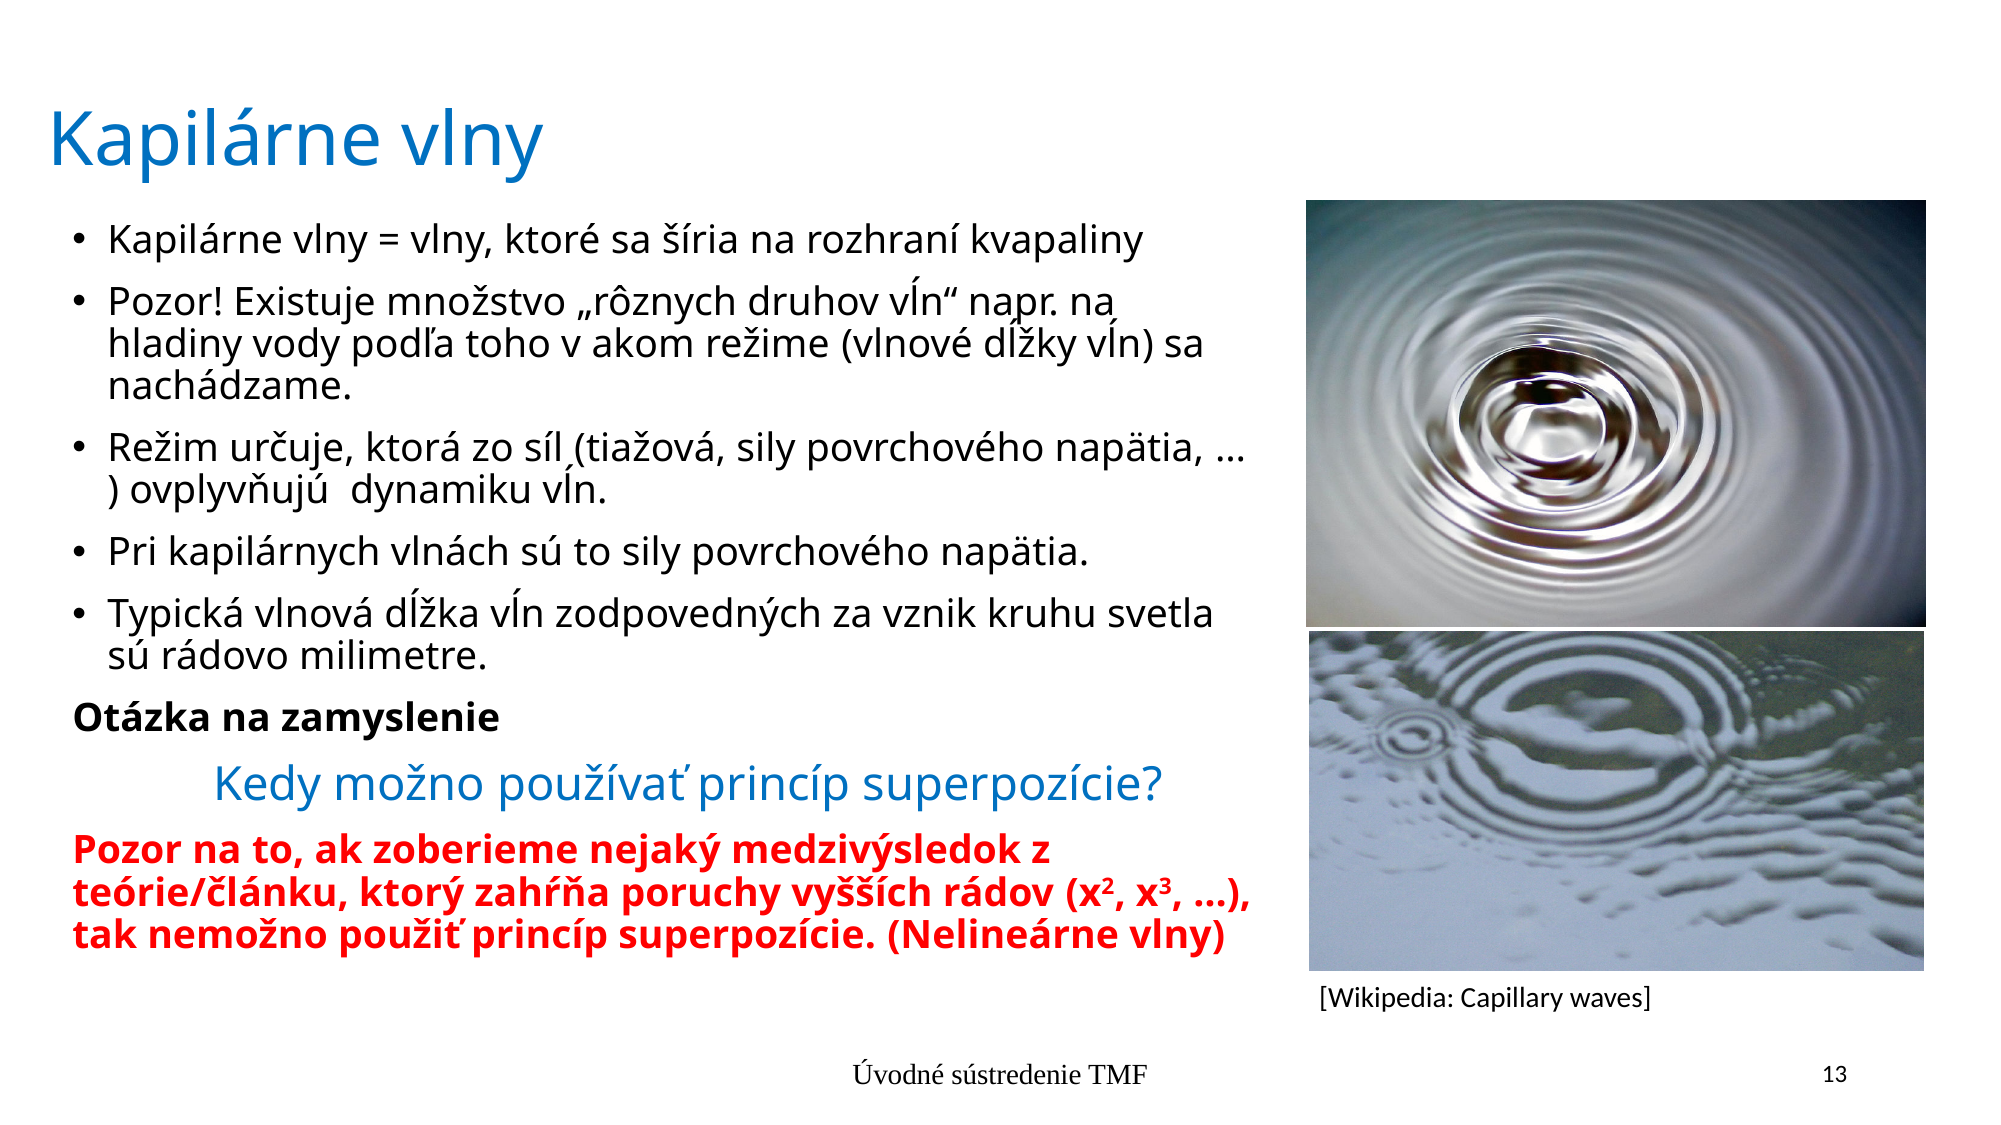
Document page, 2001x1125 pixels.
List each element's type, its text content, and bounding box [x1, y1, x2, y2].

title Kapilárne vlny [32, 32, 1758, 251]
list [1306, 200, 1926, 627]
footer Úvodné sústredenie TMF [662, 1042, 1338, 1103]
text_box [Wikipedia: Capillary waves] [1304, 971, 1667, 1021]
slide_number 13 [1412, 1042, 1863, 1103]
text_box Kapilárne vlny = vlny, ktoré sa šíria na rozhraní kvapaliny Pozor! Existuje množstvo „rôznych druhov vĺn“ napr. na hladiny vody podľa toho v akom režime (vlnové dĺžky vĺn) sa nachádzame. Režim určuje, ktorá zo síl (tiažová, sily povrchového napätia, … ) ovplyvňujú dynamiku vĺn. Pri kapilárnych vlnách sú to sily povrchového napätia. Typická vlnová dĺžka vĺn zodpovedných za vznik kruhu svetla sú rádovo milimetre. Otázka na zamyslenie Kedy možno používať princíp superpozície? Pozor na to, ak zoberieme nejaký medzivýsledok z teórie/článku, ktorý zahŕňa poruchy vyšších rádov (x2, x3, …), tak nemožno použiť princíp superpozície. (Nelineárne vlny) [57, 212, 1268, 1010]
picture [1308, 631, 1924, 972]
